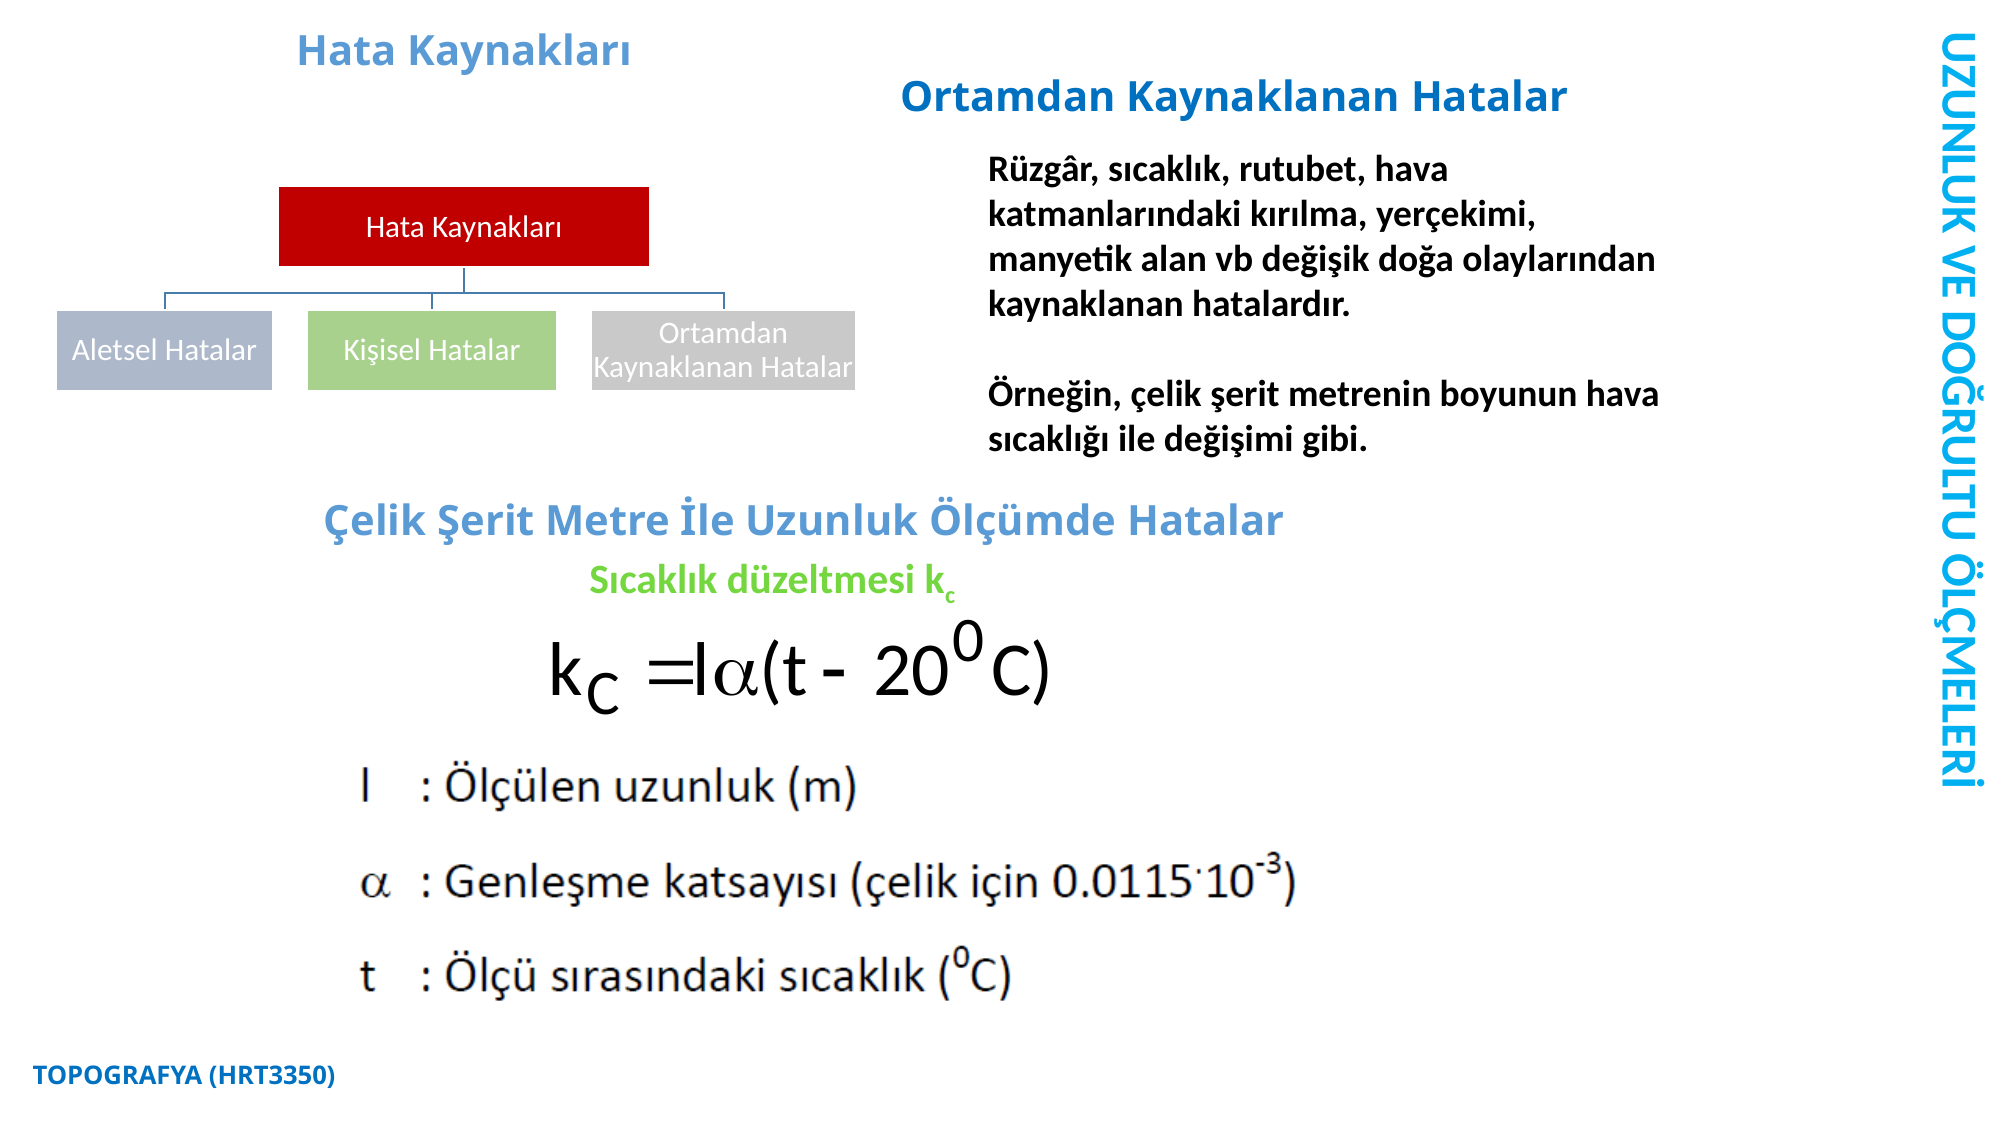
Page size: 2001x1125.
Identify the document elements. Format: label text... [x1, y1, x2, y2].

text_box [542, 599, 1067, 734]
text_box TOPOGRAFYA (HRT3350) [17, 1051, 407, 1114]
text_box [56, 122, 856, 464]
picture [333, 744, 1312, 1026]
text_box Hata Kaynakları [72, 16, 856, 122]
text_box Rüzgâr, sıcaklık, rutubet, hava katmanlarındaki kırılma, yerçekimi, manyetik alan vb değişik doğa olaylarından kaynaklanan hatalardır. Örneğin, çelik şerit metrenin boyunun hava sıcaklığı ile değişimi gibi. [973, 136, 1692, 466]
text_box Sıcaklık düzeltmesi kc [574, 564, 1114, 617]
title Ortamdan Kaynaklanan Hatalar [881, 59, 1587, 137]
text_box Çelik Şerit Metre İle Uzunluk Ölçümde Hatalar [300, 485, 1308, 564]
text_box UZUNLUK VE DOĞRULTU ÖLÇMELERİ [1909, 16, 2000, 1004]
